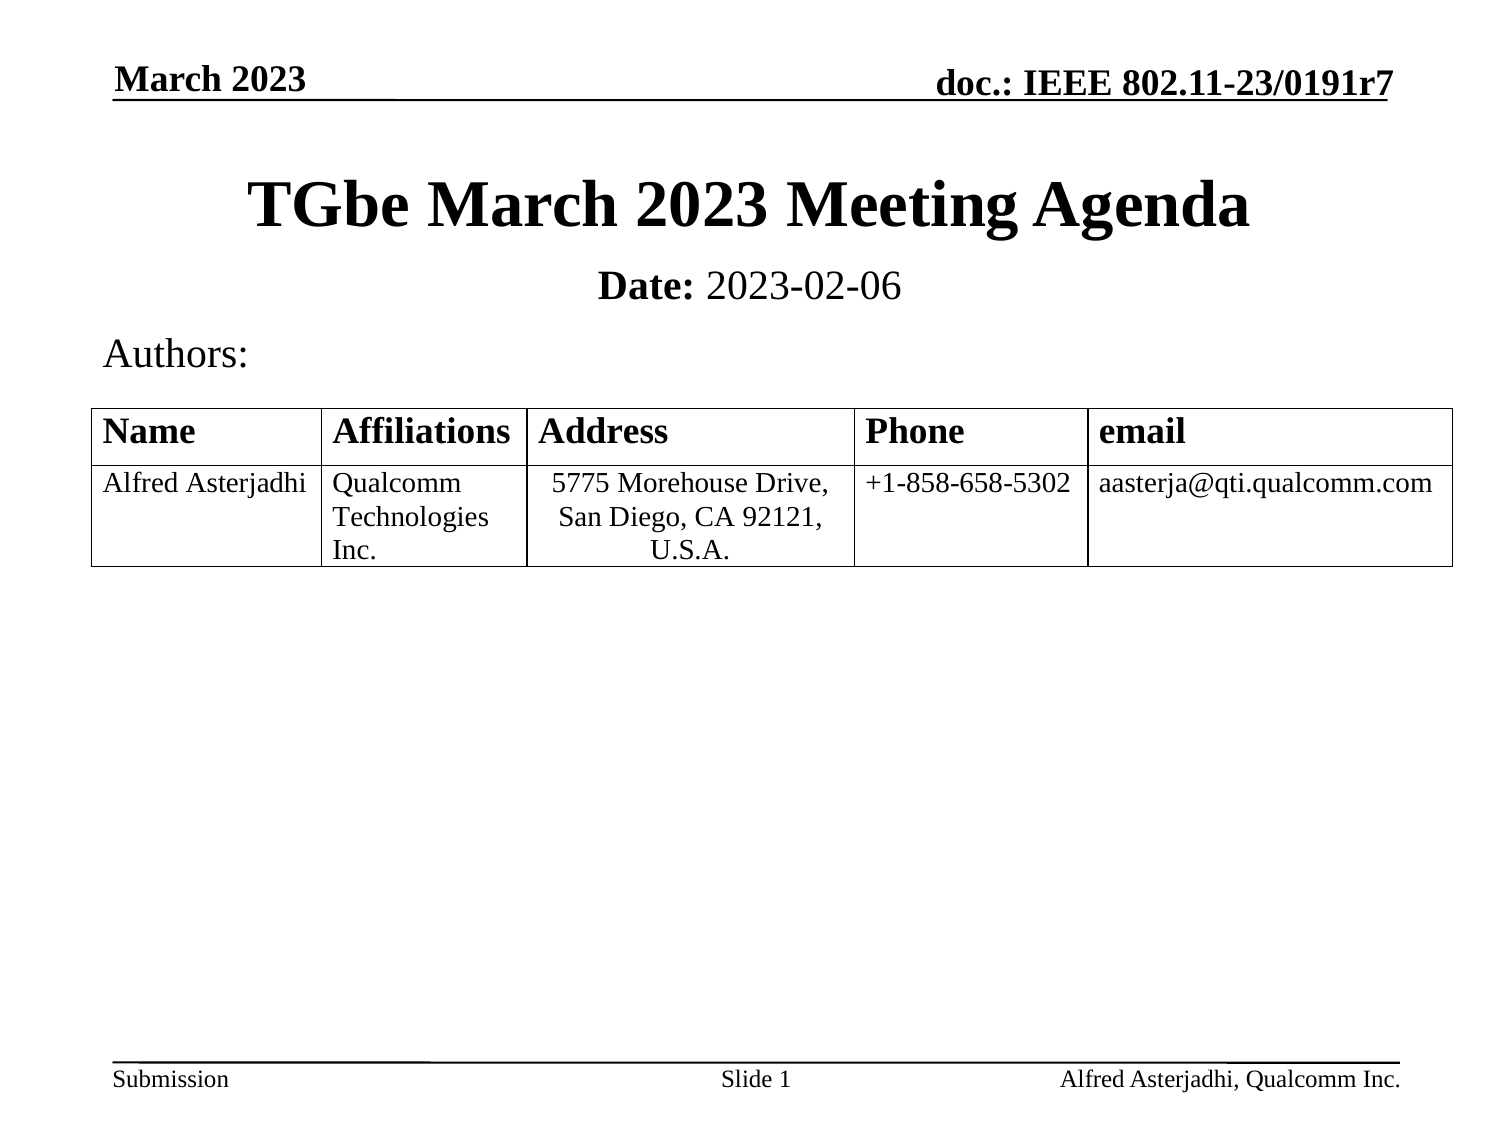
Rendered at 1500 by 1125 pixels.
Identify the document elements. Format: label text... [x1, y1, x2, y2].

footer Alfred Asterjadhi, Qualcomm Inc. [902, 1061, 1402, 1093]
list Date: 2023-02-06 [112, 249, 1388, 316]
text_box Authors: [87, 318, 325, 381]
title TGbe March 2023 Meeting Agenda [112, 112, 1388, 249]
slide_number Slide 1 [712, 1061, 800, 1123]
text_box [75, 407, 1477, 819]
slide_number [114, 54, 493, 100]
